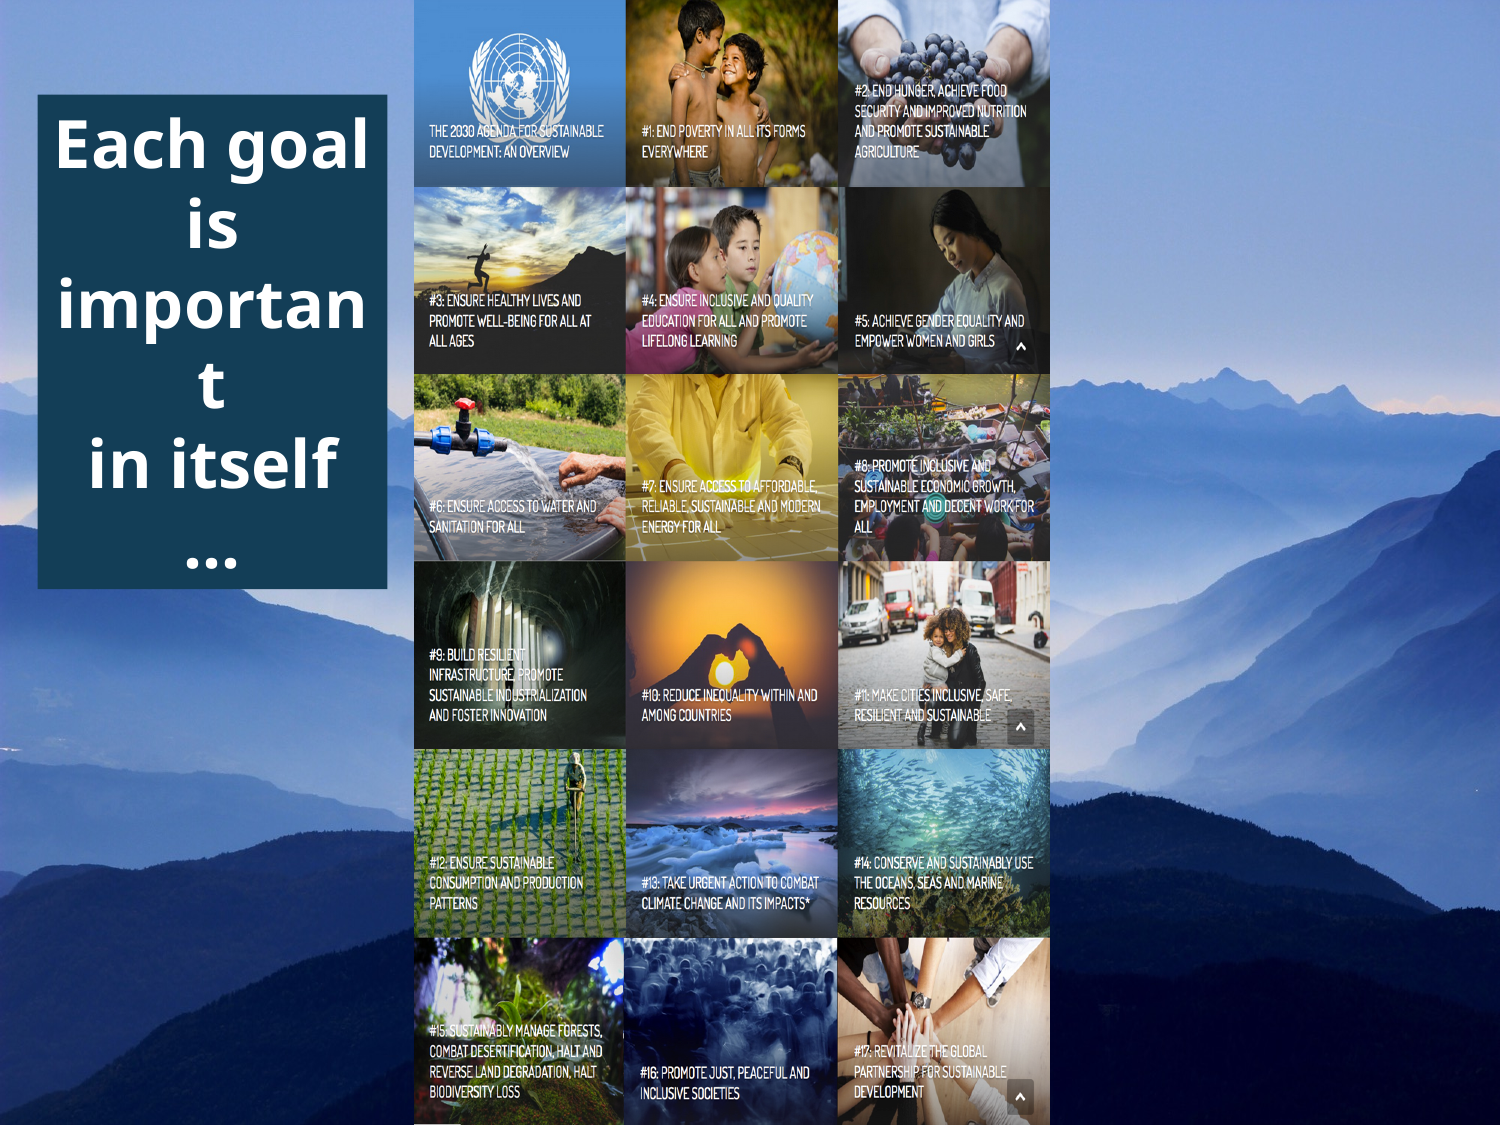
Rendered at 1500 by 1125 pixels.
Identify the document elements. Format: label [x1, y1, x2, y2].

picture [1051, 0, 1500, 1125]
text_box [414, 0, 1051, 1125]
picture [0, 0, 414, 1125]
picture [622, 938, 838, 1125]
